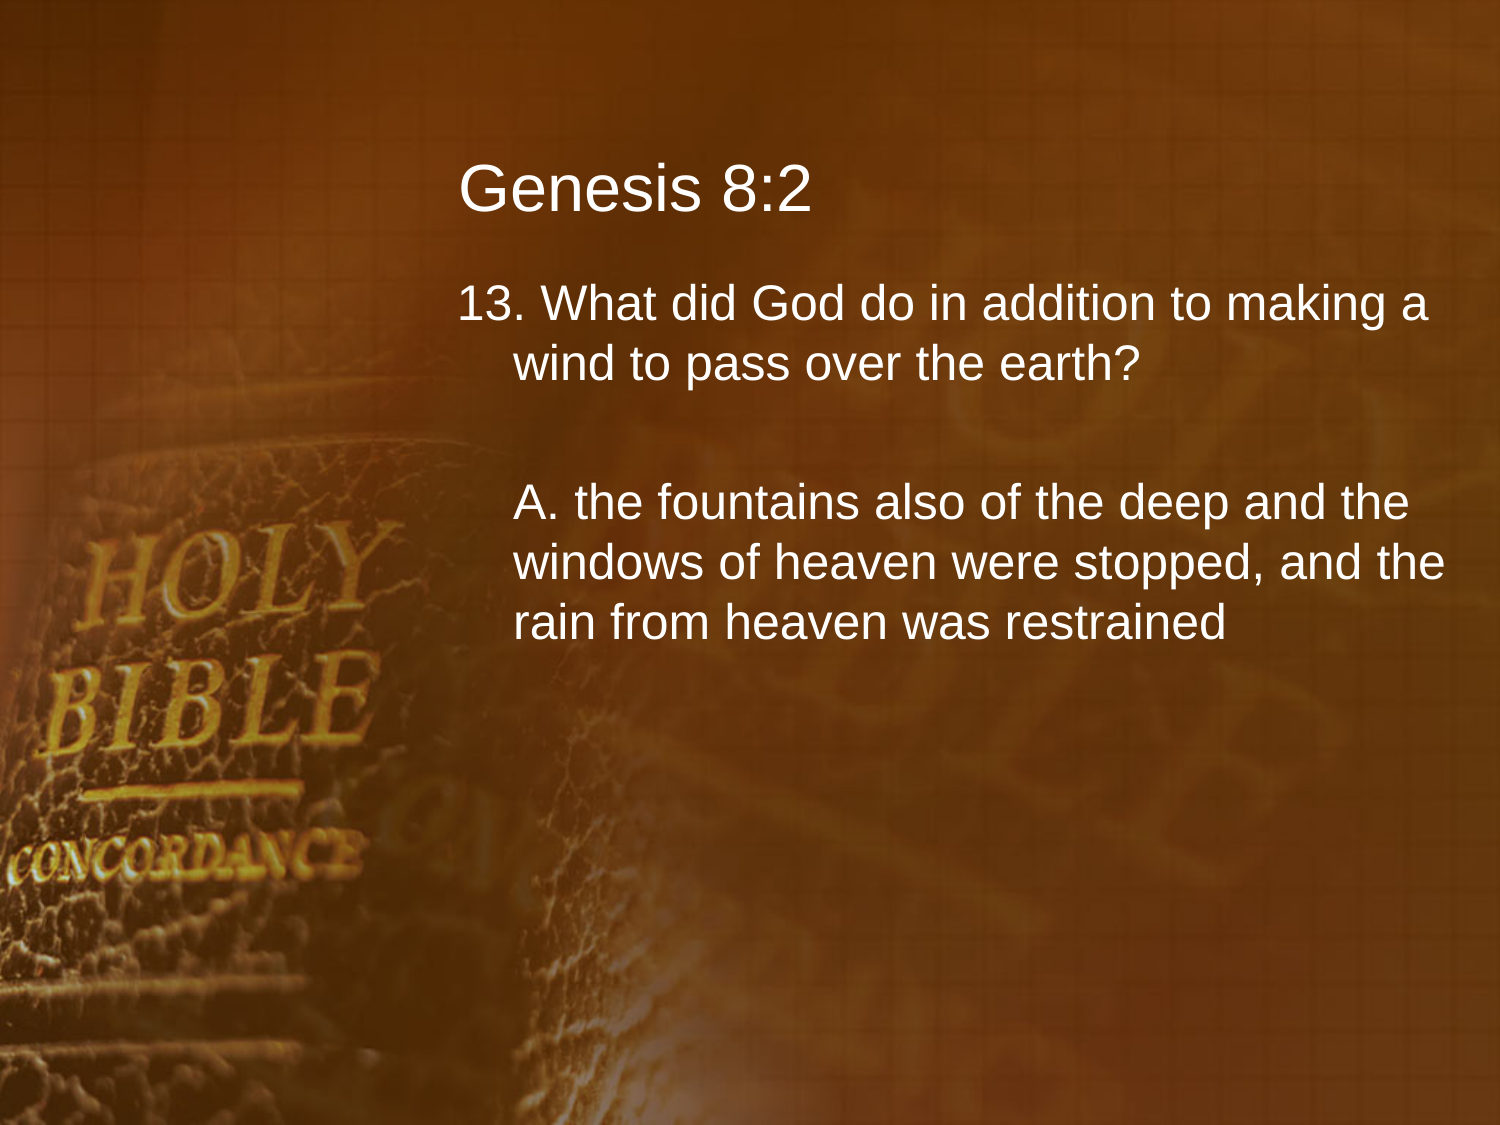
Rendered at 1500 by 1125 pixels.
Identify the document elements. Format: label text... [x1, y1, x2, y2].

list 13. What did God do in addition to making a wind to pass over the earth? A. the fountains also of the deep and the windows of heaven were stopped, and the rain from heaven was restrained [441, 262, 1480, 1006]
title Genesis 8:2 [443, 44, 1480, 233]
picture [0, 0, 1500, 1125]
